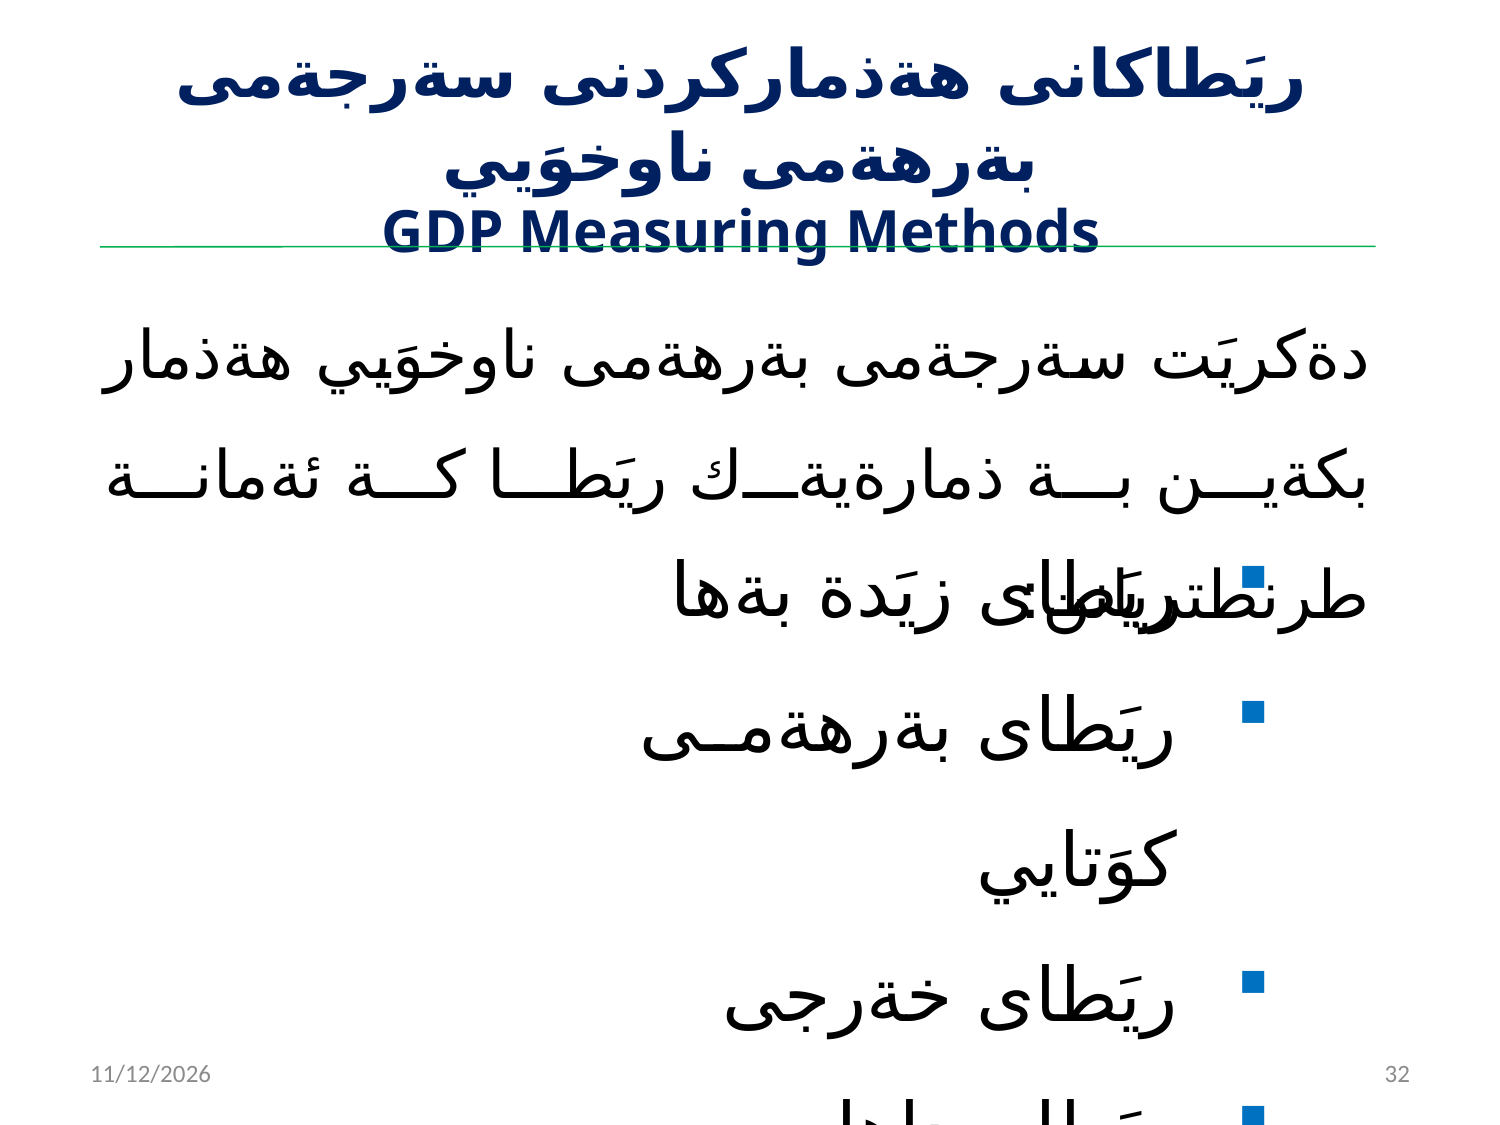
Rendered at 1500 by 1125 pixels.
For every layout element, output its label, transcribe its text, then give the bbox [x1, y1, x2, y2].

slide_number 32 [1286, 1042, 1425, 1103]
title ‌ريَطاكانى هةذماركردنى سةرجةمى بةرهةمى ناوخوَيي GDP Measuring Methods [111, 31, 1371, 244]
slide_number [75, 1042, 425, 1103]
text_box دةكريَت سةرجةمى بةرهةمى ناوخوَيي هةذمار بكةين بة ذمارةيةك ريَطا كة ئةمانة طرنطتريانن: [90, 264, 1386, 640]
text_box ريَطاى زيَدة بةها ريَطاى بةرهةمى كوَتايي ريَطاى خةرجى ريَطاى داهات [624, 489, 1286, 1125]
